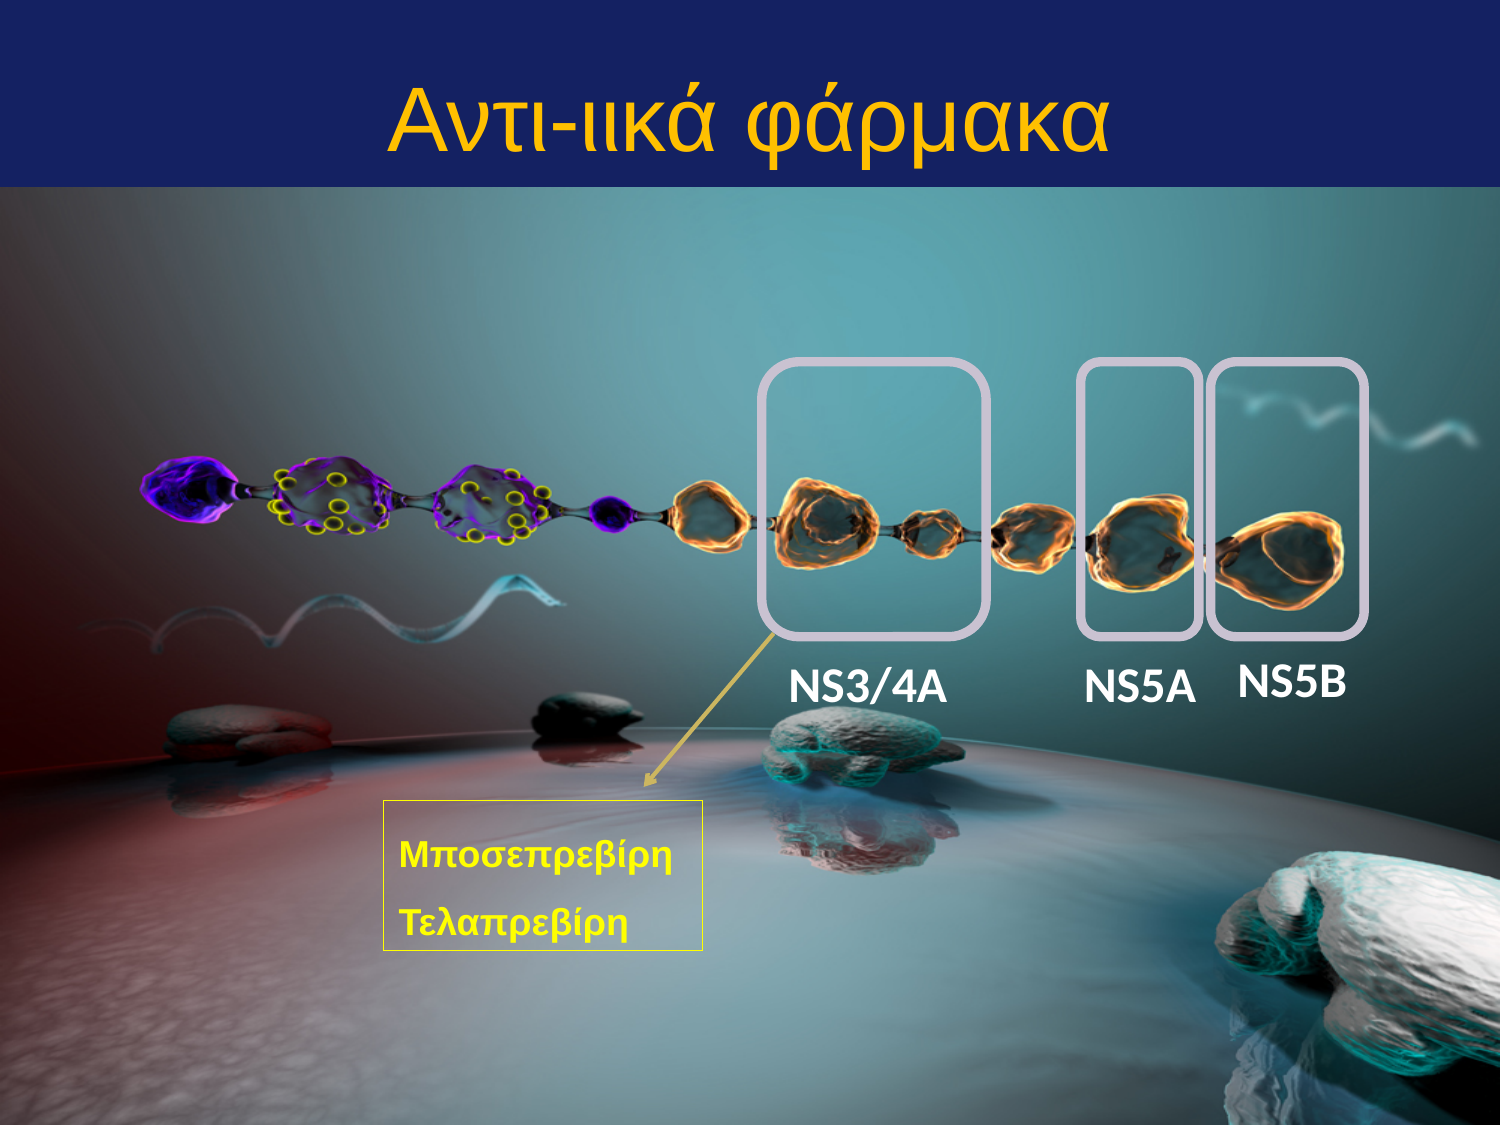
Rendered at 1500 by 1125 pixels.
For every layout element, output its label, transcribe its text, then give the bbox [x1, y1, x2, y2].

title Αντι-ιικά φάρμακα [75, 45, 1425, 185]
picture [0, 187, 1500, 1125]
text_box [643, 633, 774, 788]
